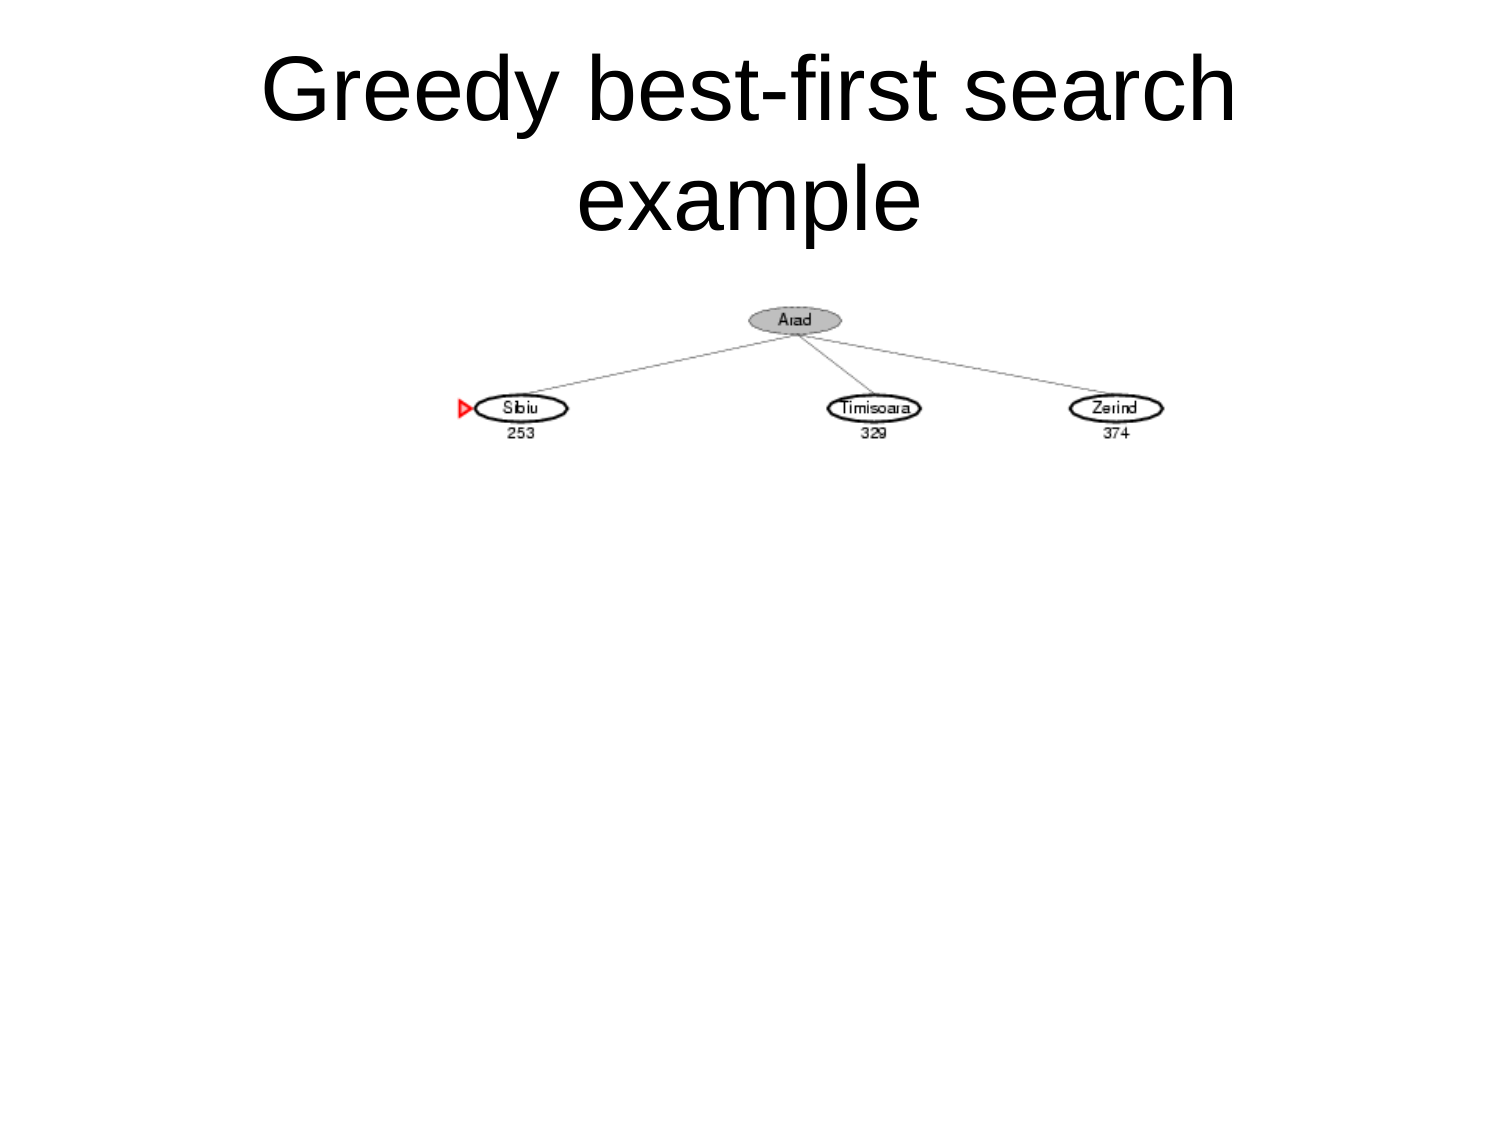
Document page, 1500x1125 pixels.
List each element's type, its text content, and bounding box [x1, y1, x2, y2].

title Greedy best-first search example [75, 45, 1425, 233]
picture [287, 299, 1185, 627]
